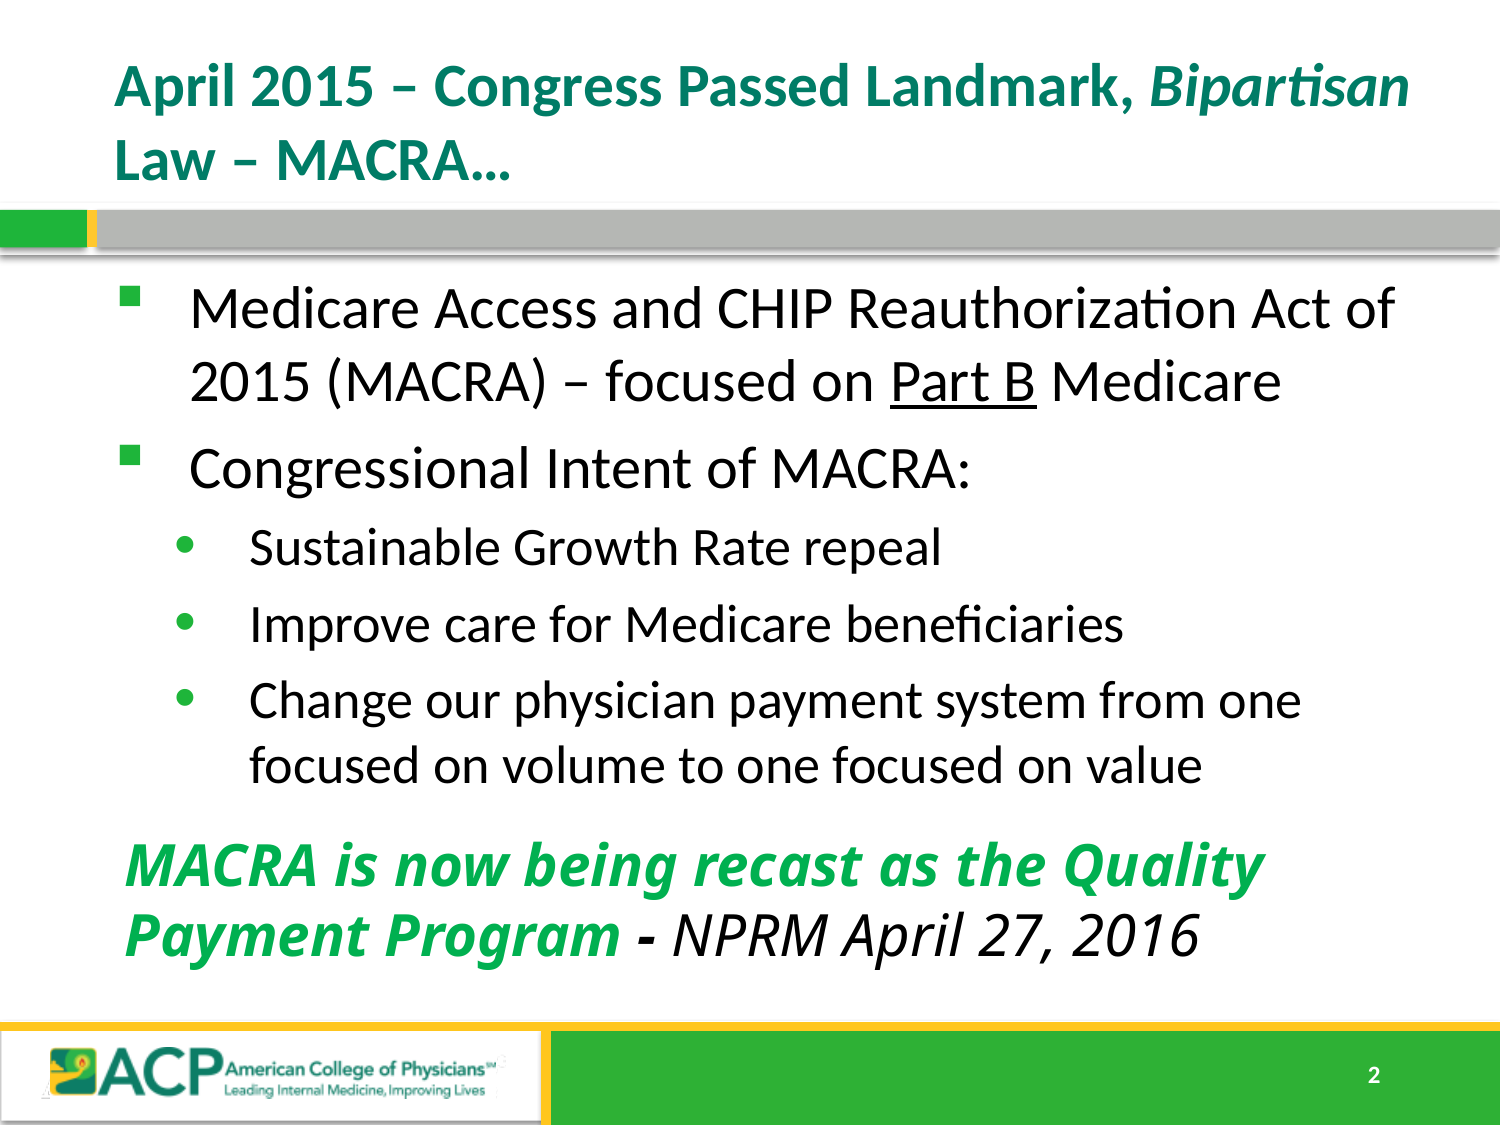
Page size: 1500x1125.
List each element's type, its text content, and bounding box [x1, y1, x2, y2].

list Medicare Access and CHIP Reauthorization Act of 2015 (MACRA) – focused on Part B Medicare Congressional Intent of MACRA: Sustainable Growth Rate repeal Improve care for Medicare beneficiaries Change our physician payment system from one focused on volume to one focused on value [99, 260, 1438, 1011]
picture [50, 1047, 496, 1099]
title April 2015 – Congress Passed Landmark, Bipartisan Law – MACRA… [99, 37, 1438, 200]
text_box MACRA is now being recast as the Quality Payment Program - NPRM April 27, 2016 [110, 821, 1374, 976]
